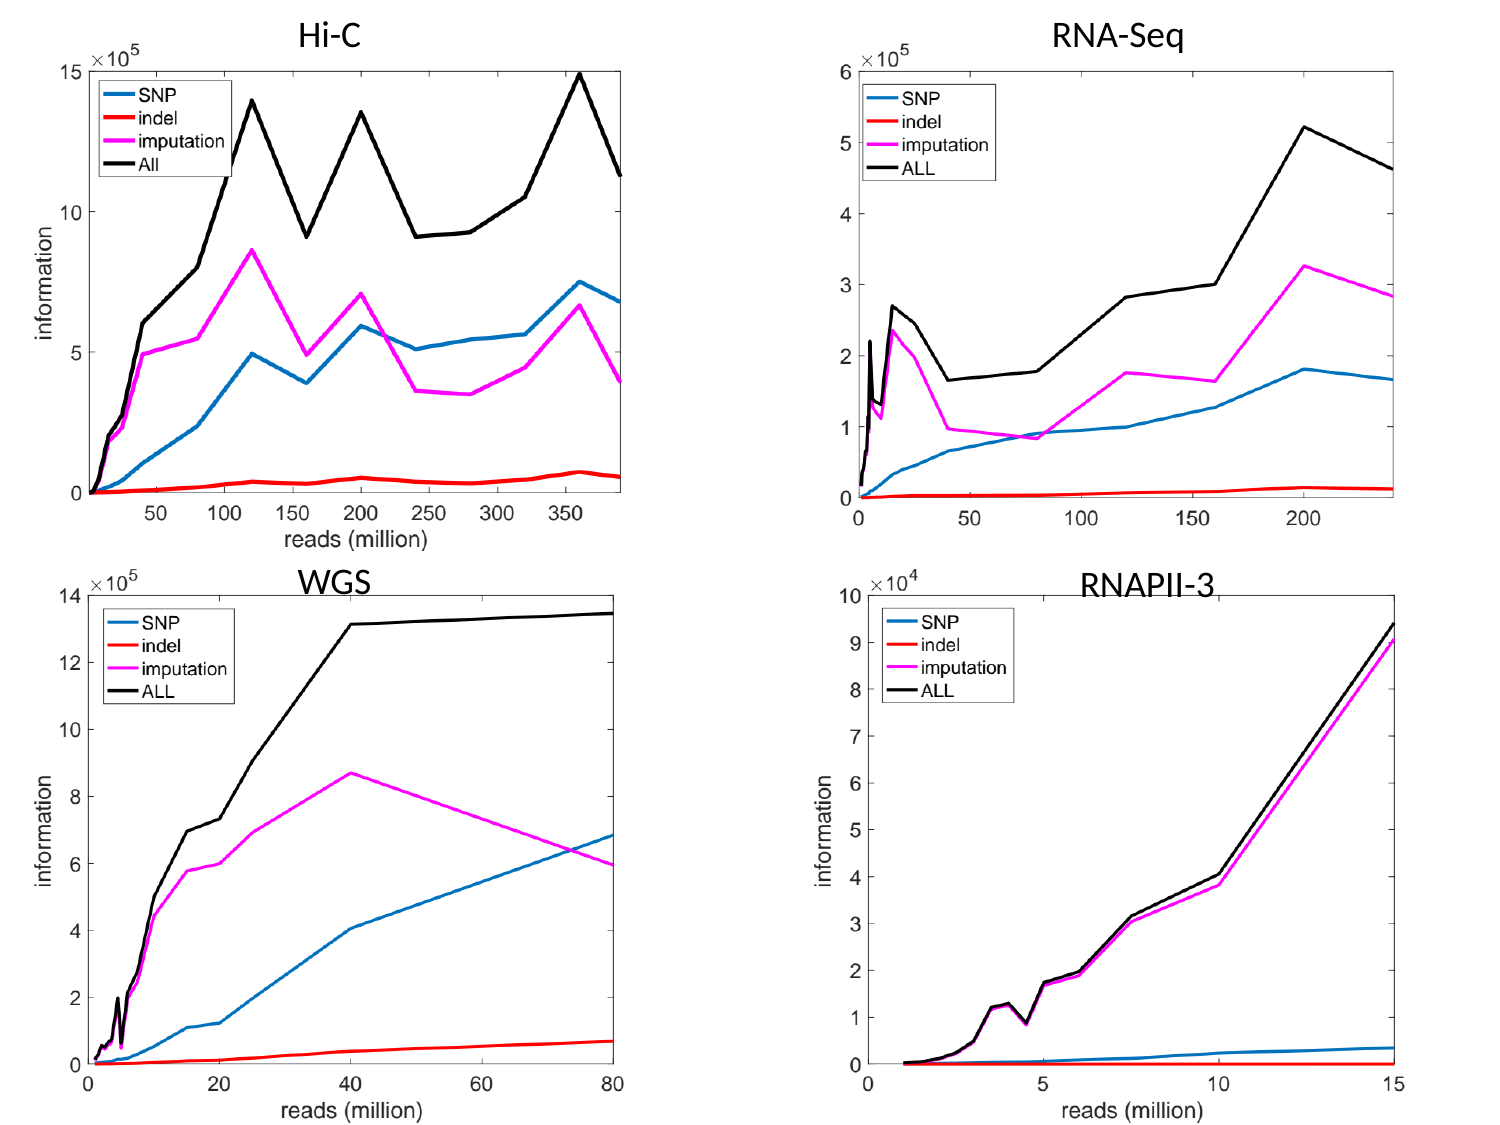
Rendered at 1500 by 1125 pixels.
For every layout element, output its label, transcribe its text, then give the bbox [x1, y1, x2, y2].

text_box RNA-Seq [1037, 2, 1201, 31]
picture [768, 32, 1457, 1125]
picture [0, 552, 676, 1125]
picture [0, 32, 684, 551]
text_box Hi-C [283, 2, 377, 31]
